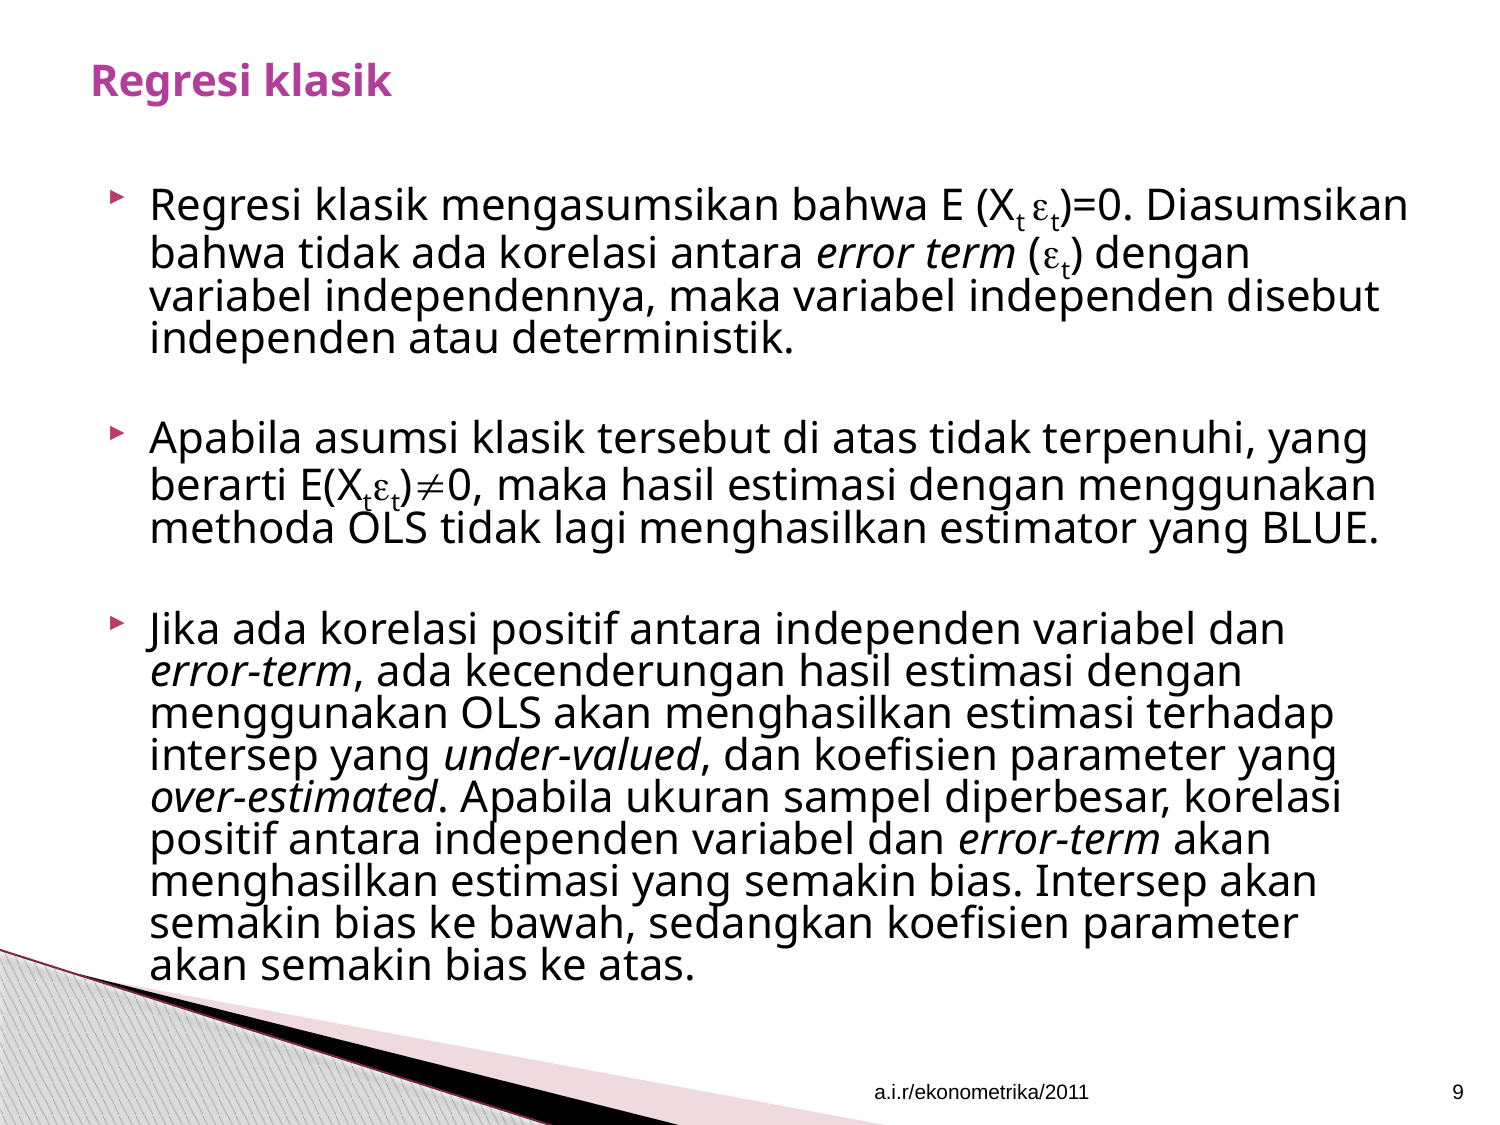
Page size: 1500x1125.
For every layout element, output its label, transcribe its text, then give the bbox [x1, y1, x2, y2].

title Regresi klasik [75, 45, 1425, 113]
slide_number 9 [1418, 1051, 1479, 1112]
footer a.i.r/ekonometrika/2011 [718, 1051, 1105, 1112]
list Regresi klasik mengasumsikan bahwa E (Xt t)=0. Diasumsikan bahwa tidak ada korelasi antara error term (t) dengan variabel independennya, maka variabel independen disebut independen atau deterministik. Apabila asumsi klasik tersebut di atas tidak terpenuhi, yang berarti E(Xtt)0, maka hasil estimasi dengan menggunakan methoda OLS tidak lagi menghasilkan estimator yang BLUE. Jika ada korelasi positif antara independen variabel dan error-term, ada kecenderungan hasil estimasi dengan menggunakan OLS akan menghasilkan estimasi terhadap intersep yang under-valued, dan koefisien parameter yang over-estimated. Apabila ukuran sampel diperbesar, korelasi positif antara independen variabel dan error-term akan menghasilkan estimasi yang semakin bias. Intersep akan semakin bias ke bawah, sedangkan koefisien parameter akan semakin bias ke atas. [75, 174, 1425, 1005]
